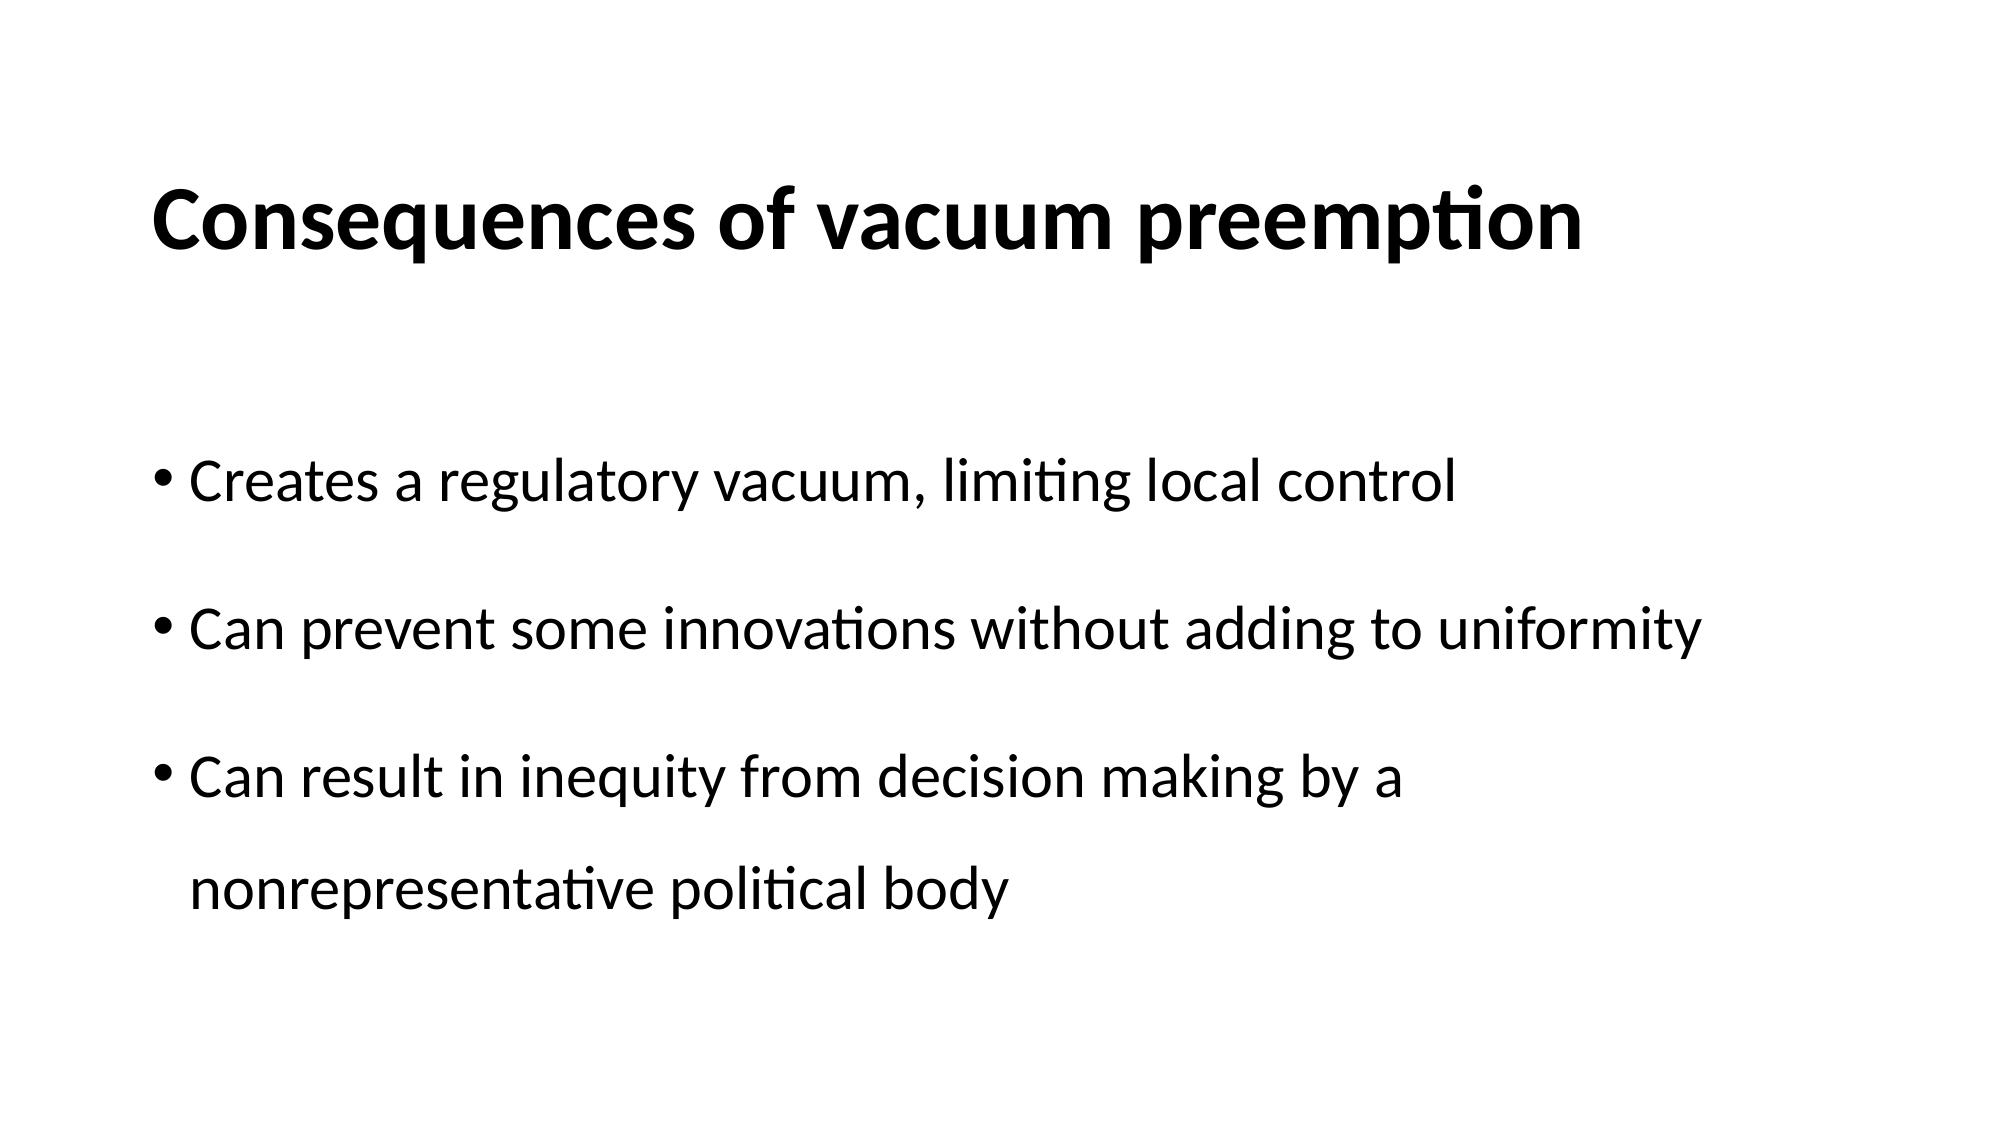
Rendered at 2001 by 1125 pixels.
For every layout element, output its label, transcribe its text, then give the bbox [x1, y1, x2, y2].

list Creates a regulatory vacuum, limiting local control Can prevent some innovations without adding to uniformity Can result in inequity from decision making by a nonrepresentative political body [137, 310, 1863, 1014]
title Consequences of vacuum preemption [137, 111, 1863, 278]
